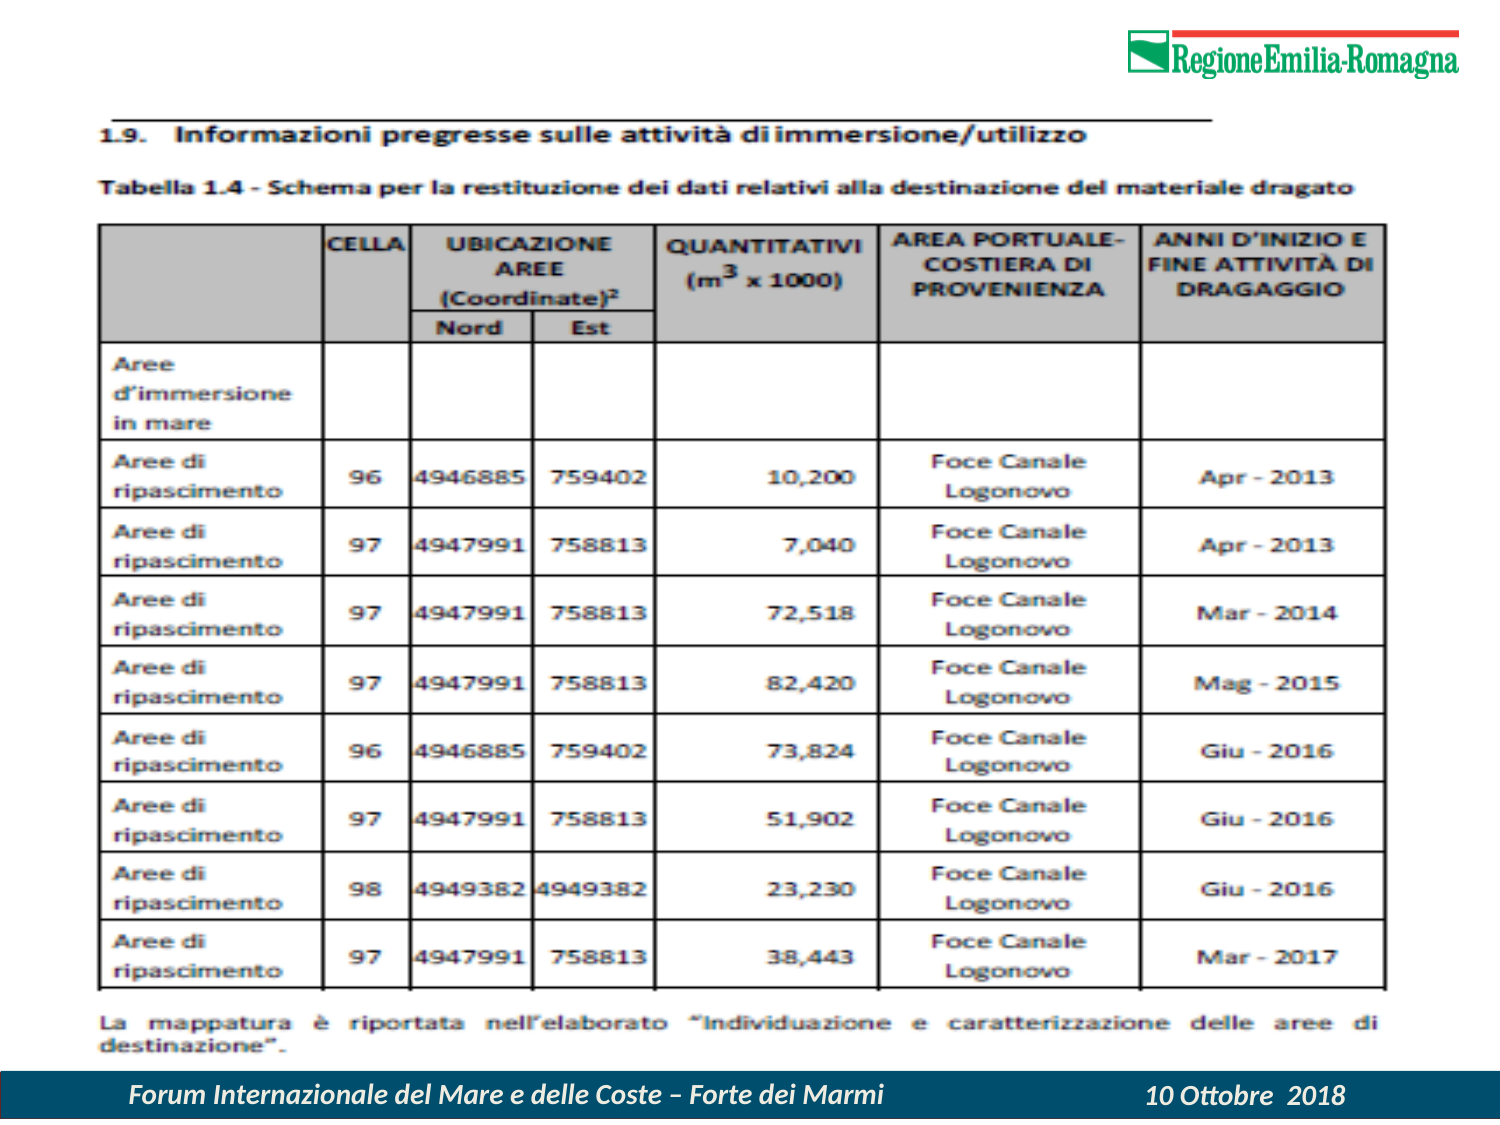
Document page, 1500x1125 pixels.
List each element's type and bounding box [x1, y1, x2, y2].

text_box [0, 1070, 1500, 1125]
picture [64, 111, 1448, 1063]
text_box [7, 0, 1500, 112]
picture [1127, 30, 1460, 79]
